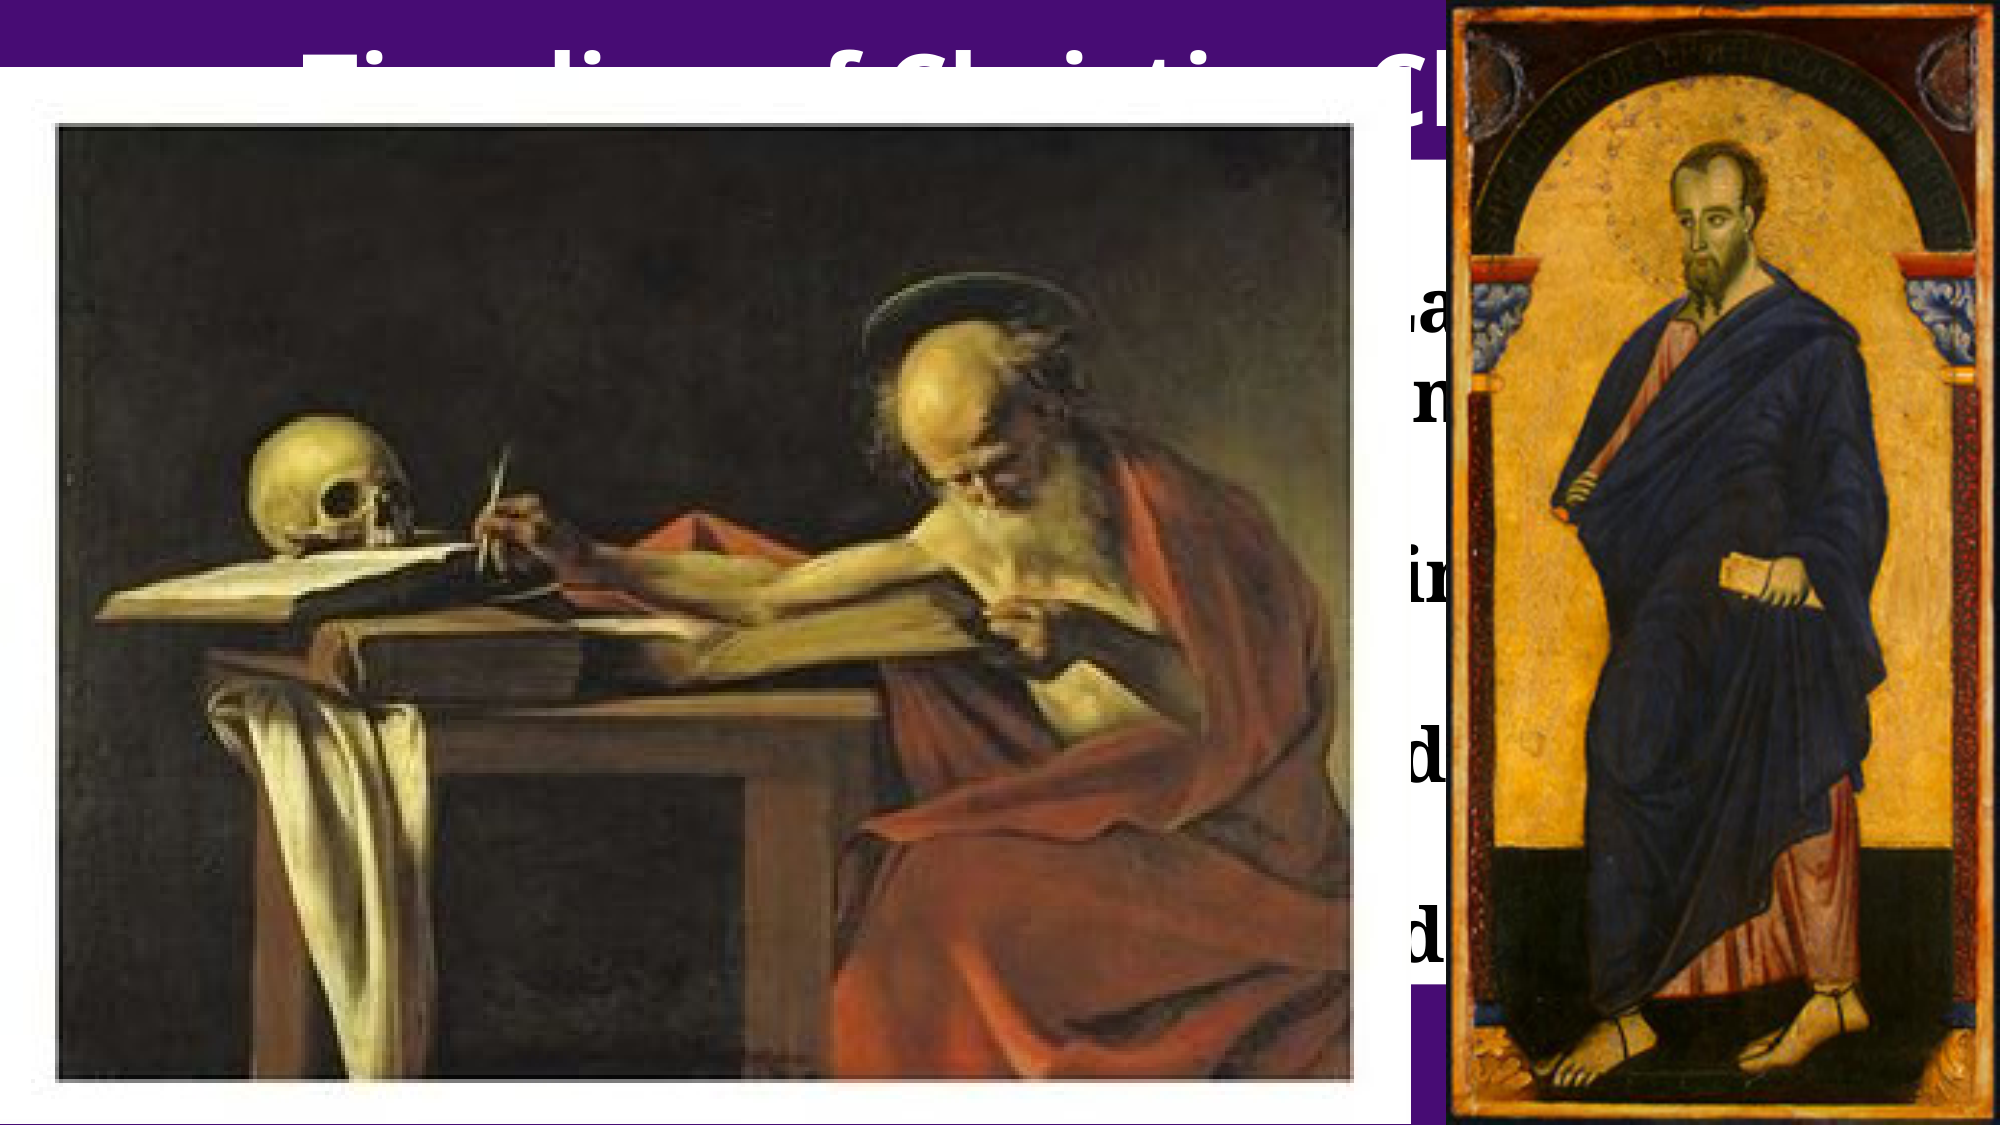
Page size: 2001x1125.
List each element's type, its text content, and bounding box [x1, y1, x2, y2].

picture [1446, 0, 2000, 1125]
title Timeline of Christian Church [150, 0, 1446, 159]
text_box Middle Ages AD 400: Jerome’s Vulgate Bible (Latin) AD 432: St. Patrick converts Ireland AD 476: Fall of Roman Empire AD 800: Charlemagne crowned King of Franks by Pope Leo III AD 1054: Schism = Eastern Orthodox v. Roman Catholic AD 1096: Urban II calls for Crusades [1411, 159, 1446, 985]
picture [0, 67, 1411, 1124]
